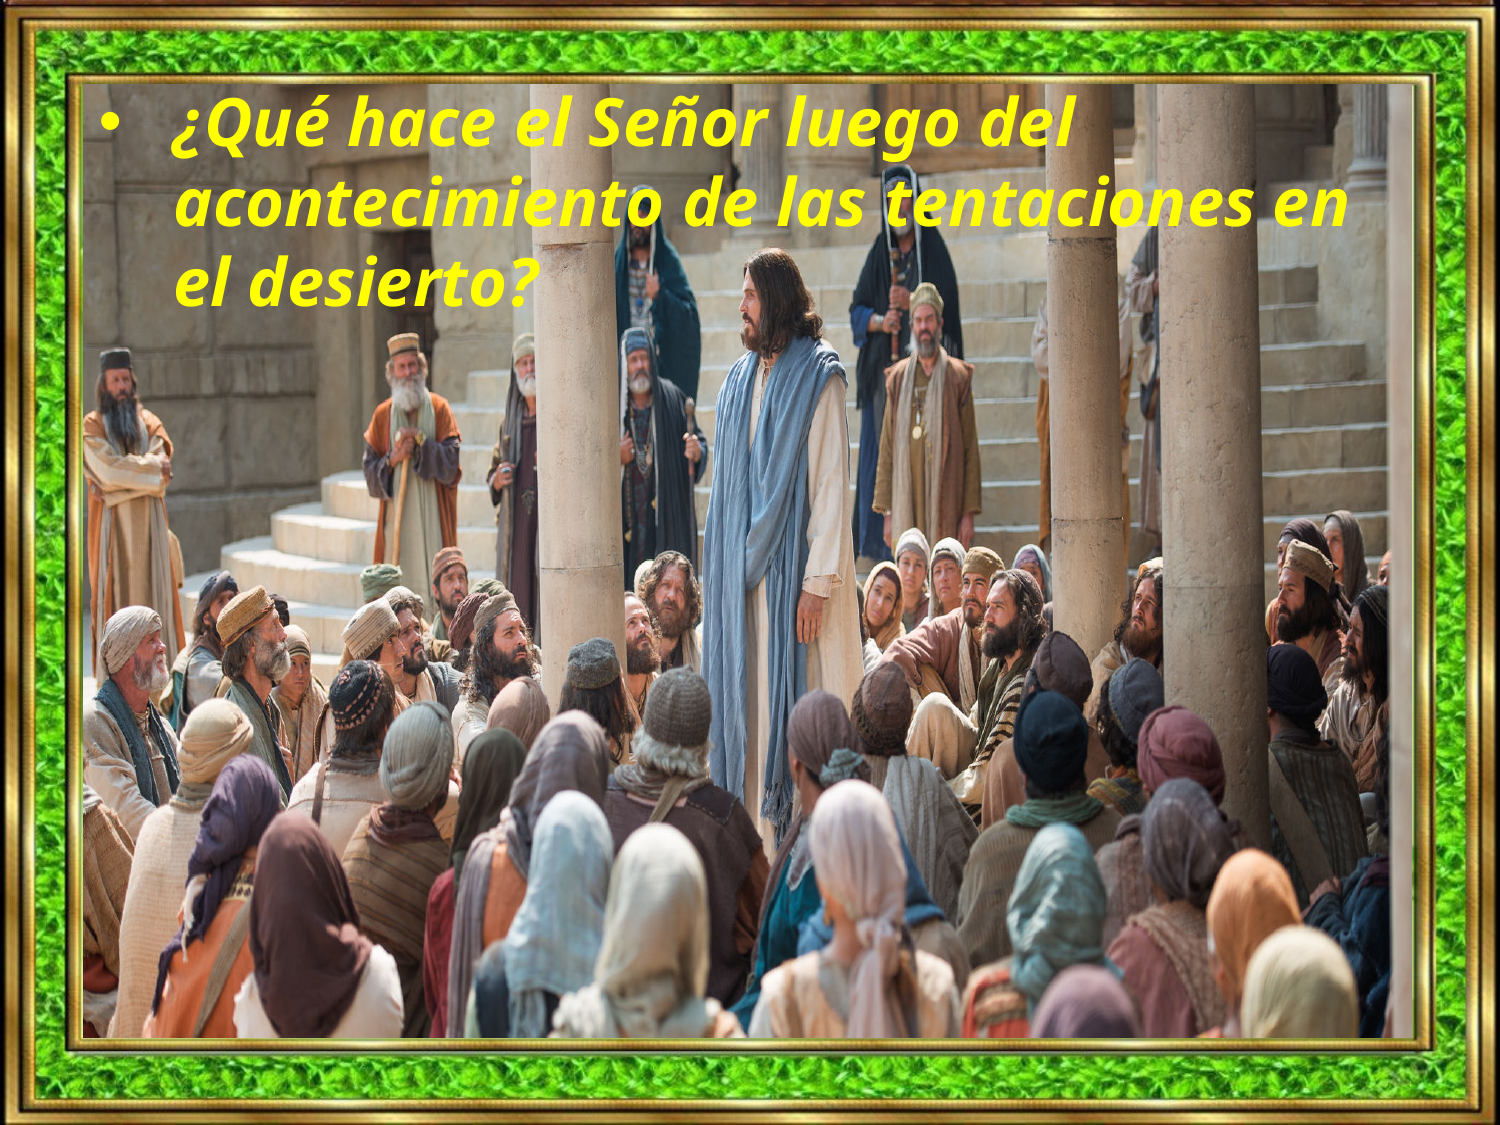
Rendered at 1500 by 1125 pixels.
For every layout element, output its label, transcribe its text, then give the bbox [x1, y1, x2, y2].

text_box ¿Qué hace el Señor luego del acontecimiento de las tentaciones en el desierto? [83, 72, 1412, 84]
picture [0, 0, 1500, 1125]
